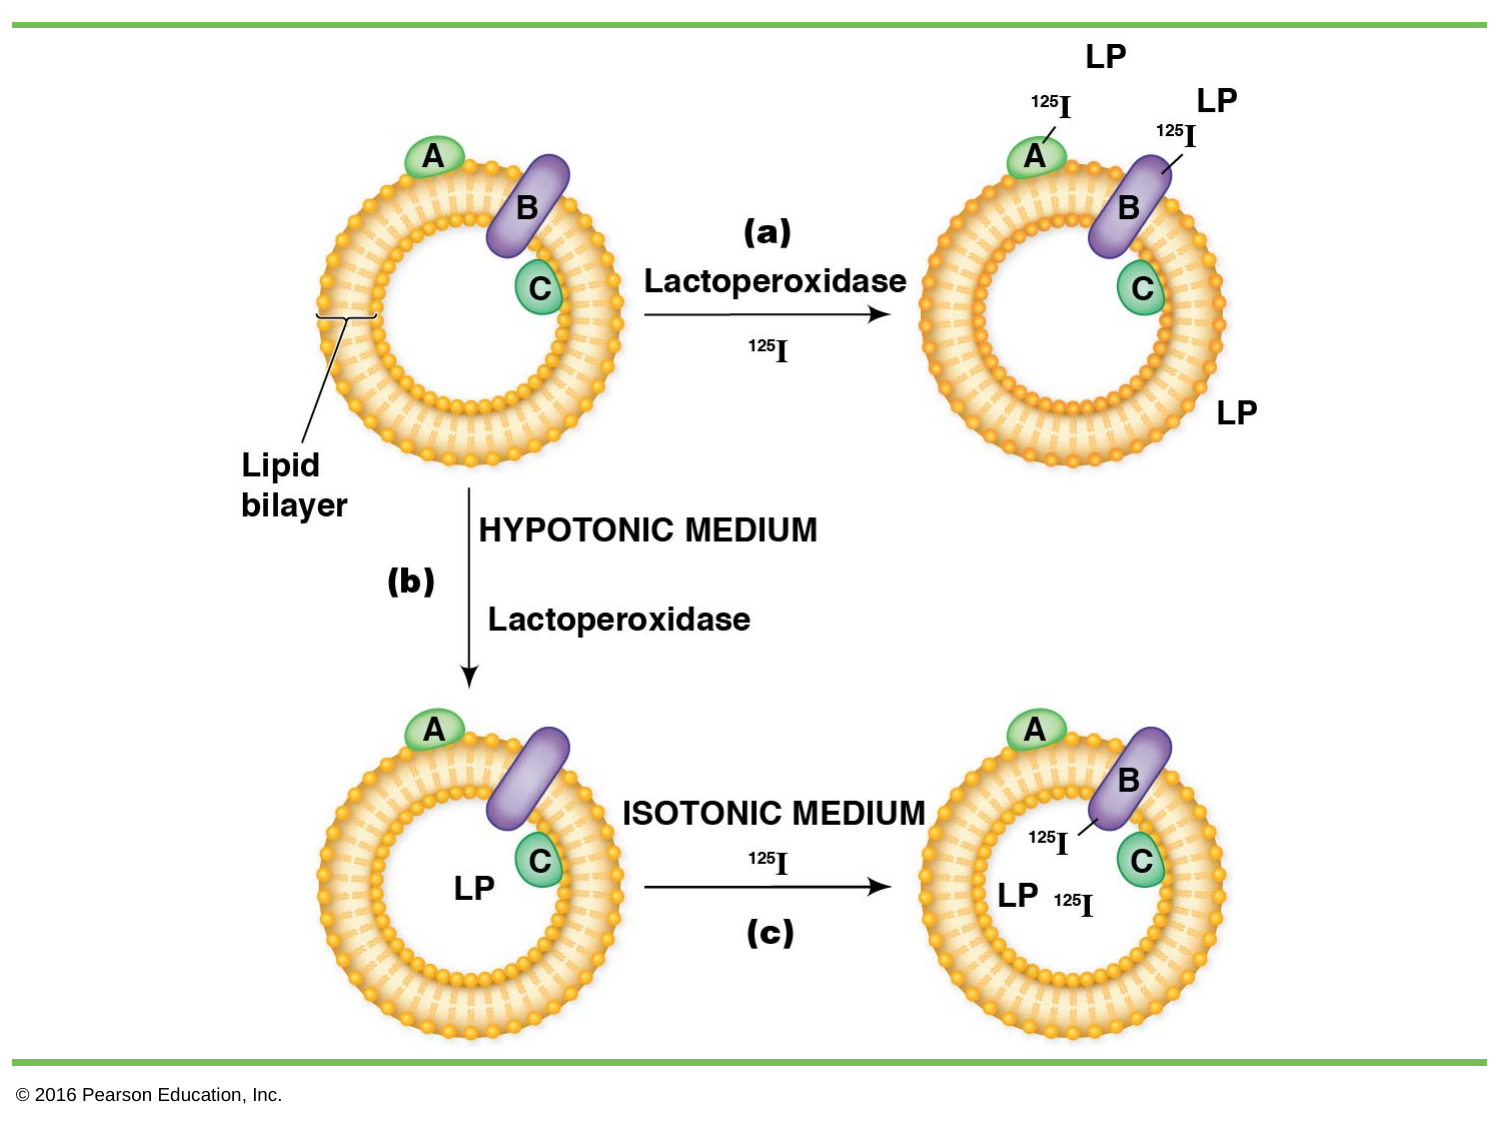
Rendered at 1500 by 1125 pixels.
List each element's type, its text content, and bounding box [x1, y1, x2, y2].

footer © 2016 Pearson Education, Inc. [0, 1062, 476, 1125]
picture [236, 37, 1264, 1050]
